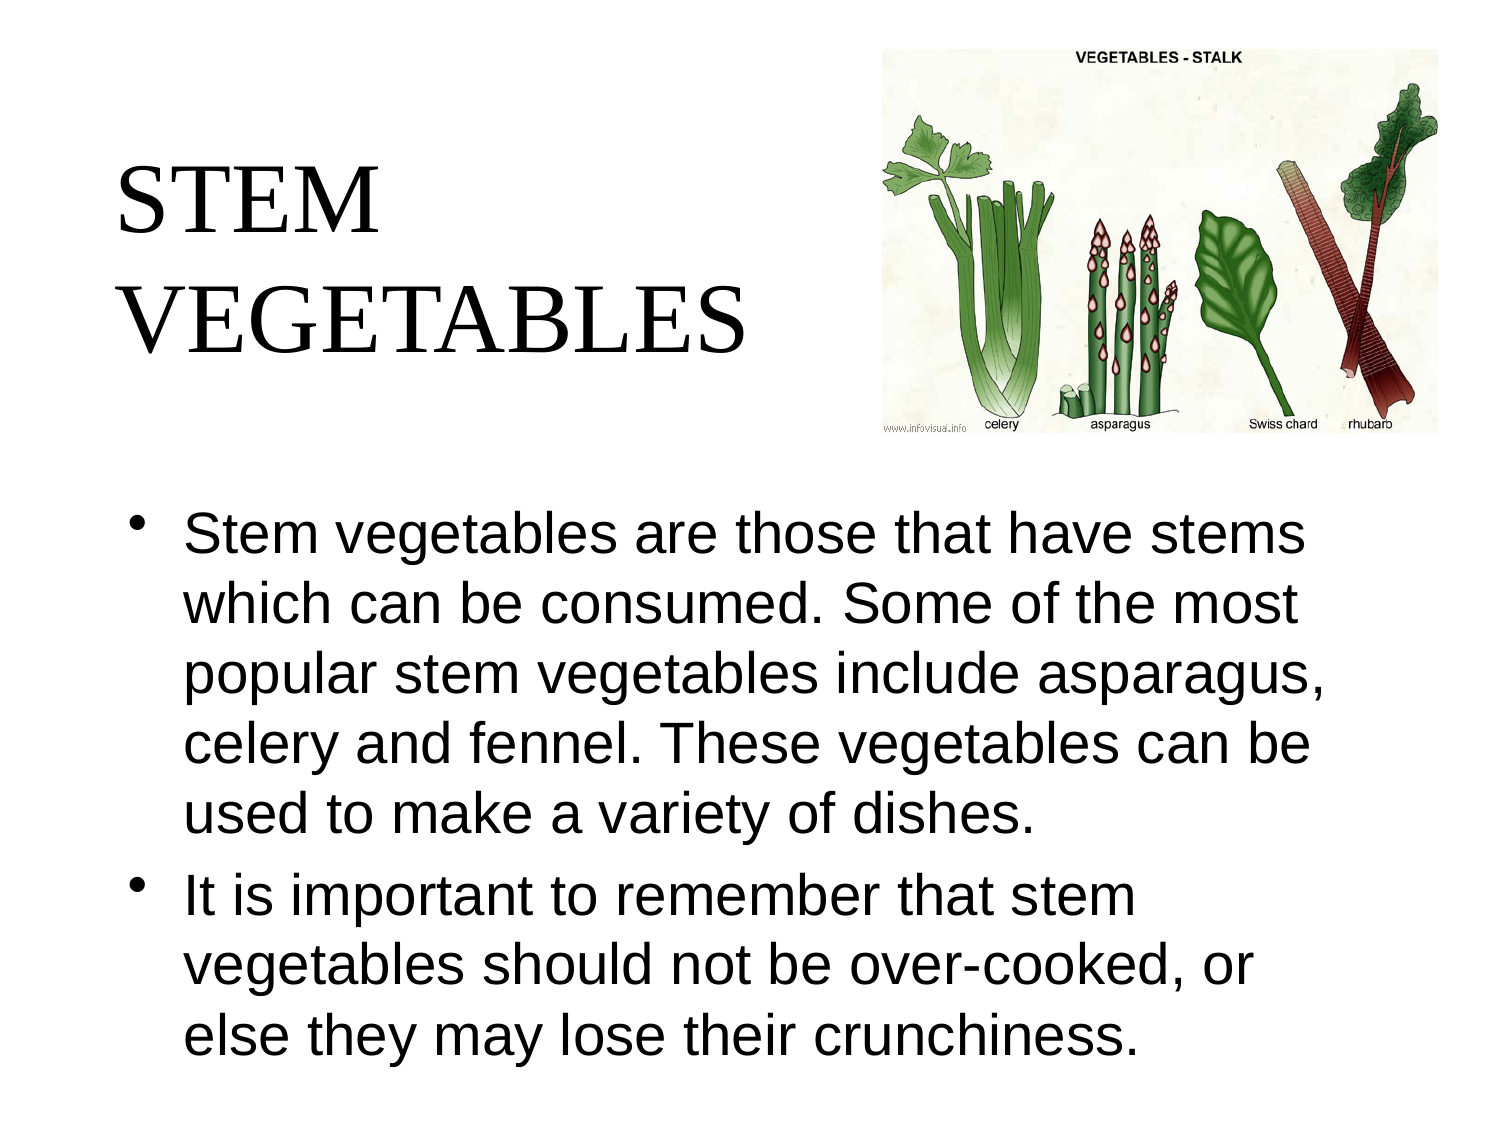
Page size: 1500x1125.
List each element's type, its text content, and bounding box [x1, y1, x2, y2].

picture [881, 49, 1438, 433]
list Stem vegetables are those that have stems which can be consumed. Some of the most popular stem vegetables include asparagus, celery and fennel. These vegetables can be used to make a variety of dishes. It is important to remember that stem vegetables should not be over-cooked, or else they may lose their crunchiness. [112, 487, 1388, 1063]
text_box STEM VEGETABLES [99, 124, 876, 380]
